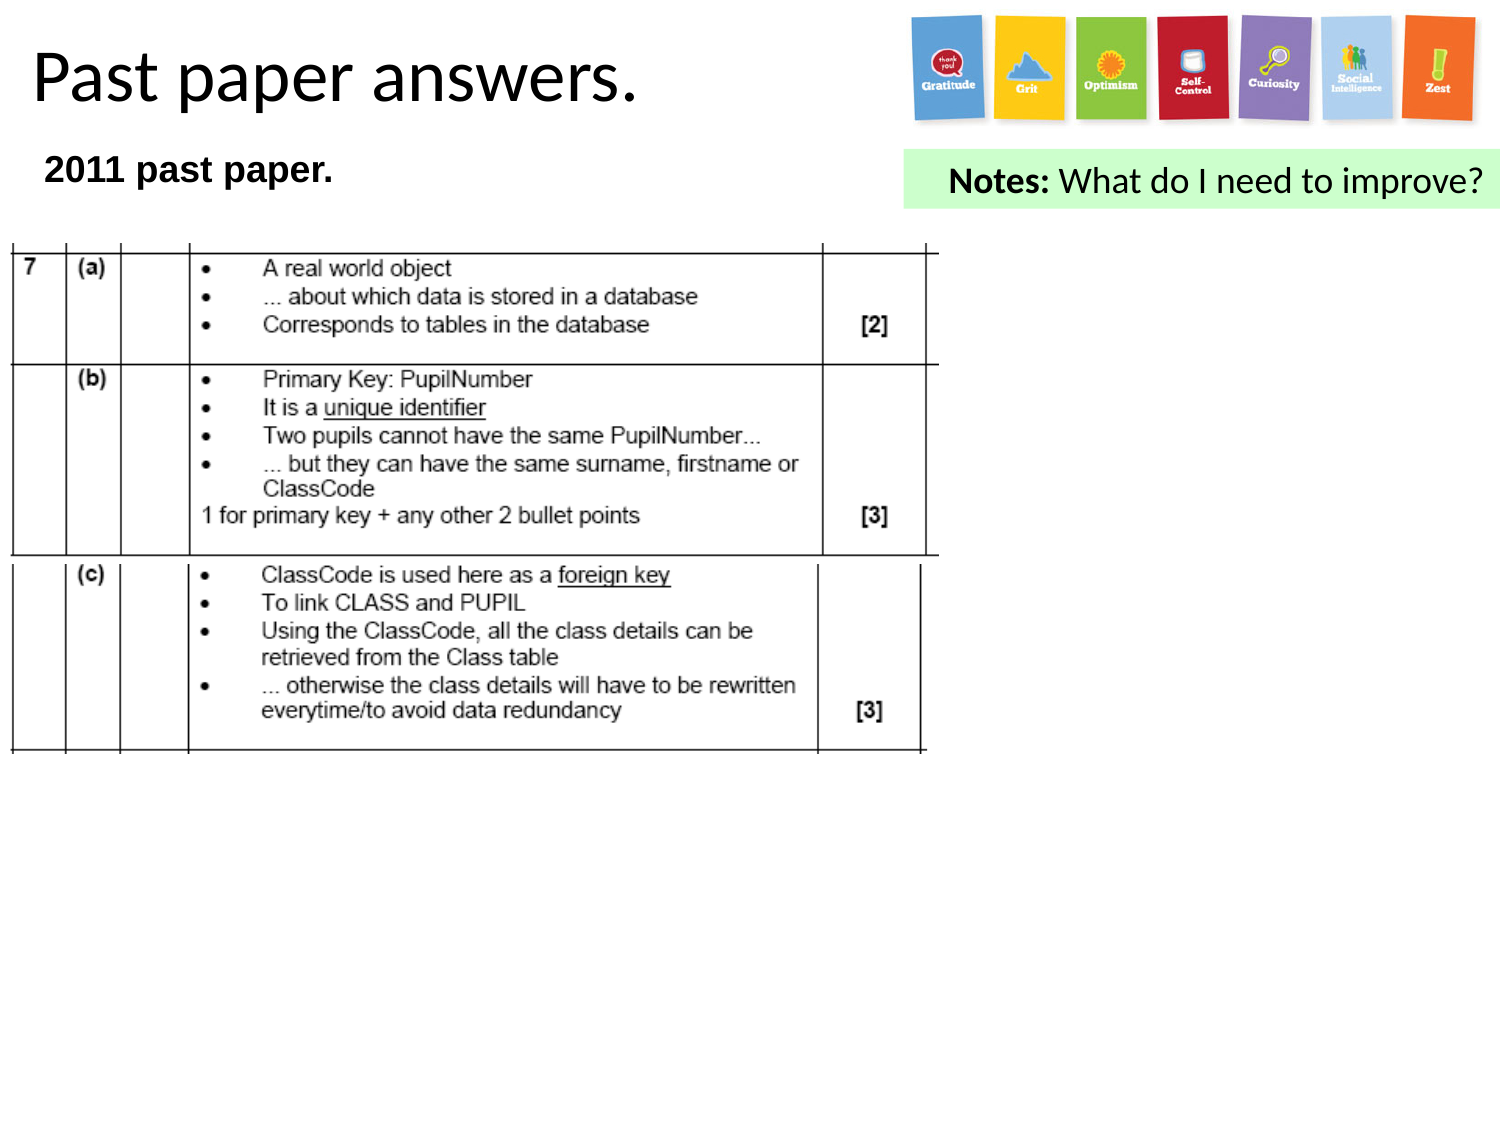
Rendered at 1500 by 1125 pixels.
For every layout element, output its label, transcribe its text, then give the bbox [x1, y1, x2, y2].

picture [5, 243, 940, 563]
text_box Past paper answers. [17, 18, 886, 124]
text_box Notes: What do I need to improve? [903, 148, 1500, 209]
picture [5, 564, 928, 754]
picture [891, 6, 1483, 129]
text_box 2011 past paper. [29, 137, 408, 197]
